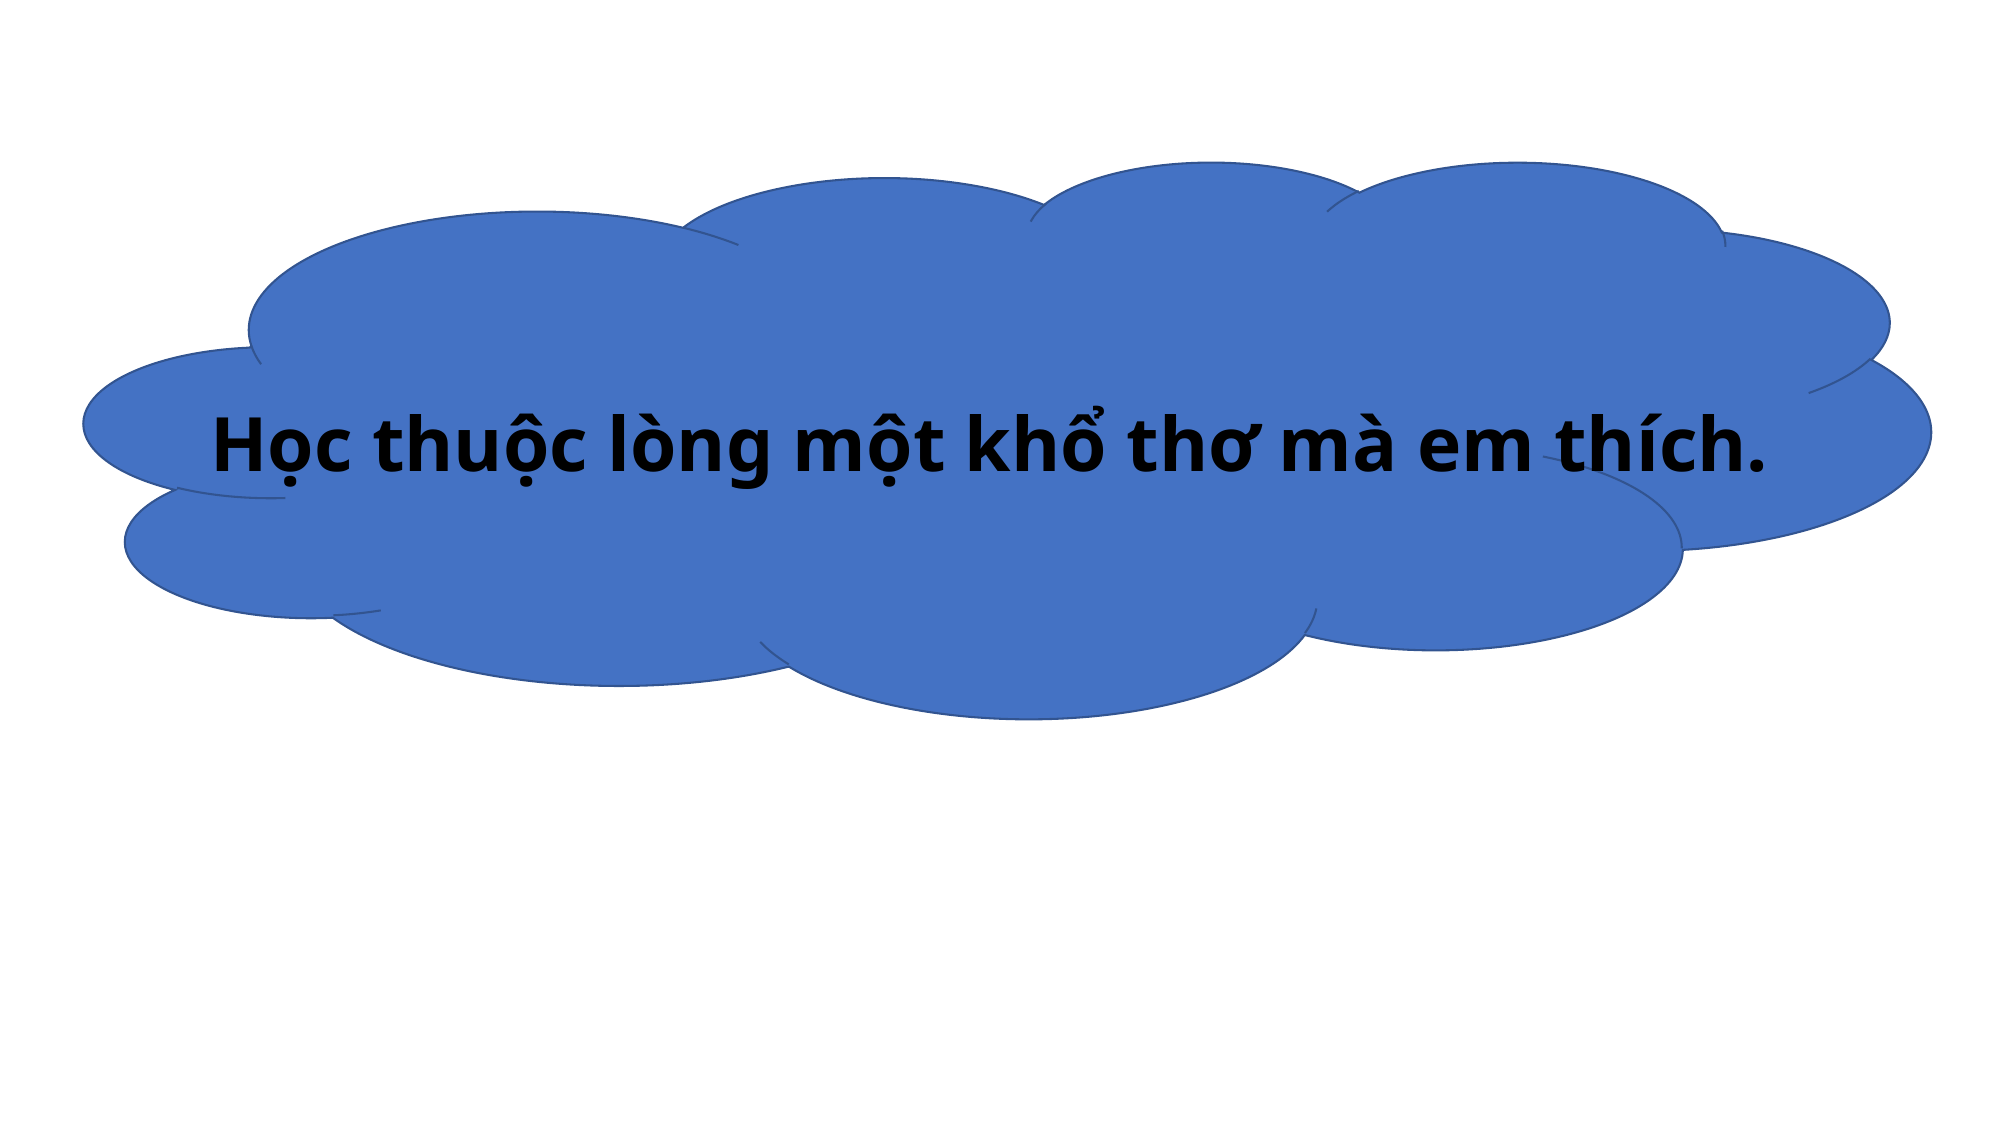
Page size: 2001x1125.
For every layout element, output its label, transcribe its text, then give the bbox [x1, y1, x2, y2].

text_box [82, 352, 1933, 721]
text_box Học thuộc lòng một khổ thơ mà em thích. [195, 344, 1882, 494]
text_box [247, 161, 1891, 350]
